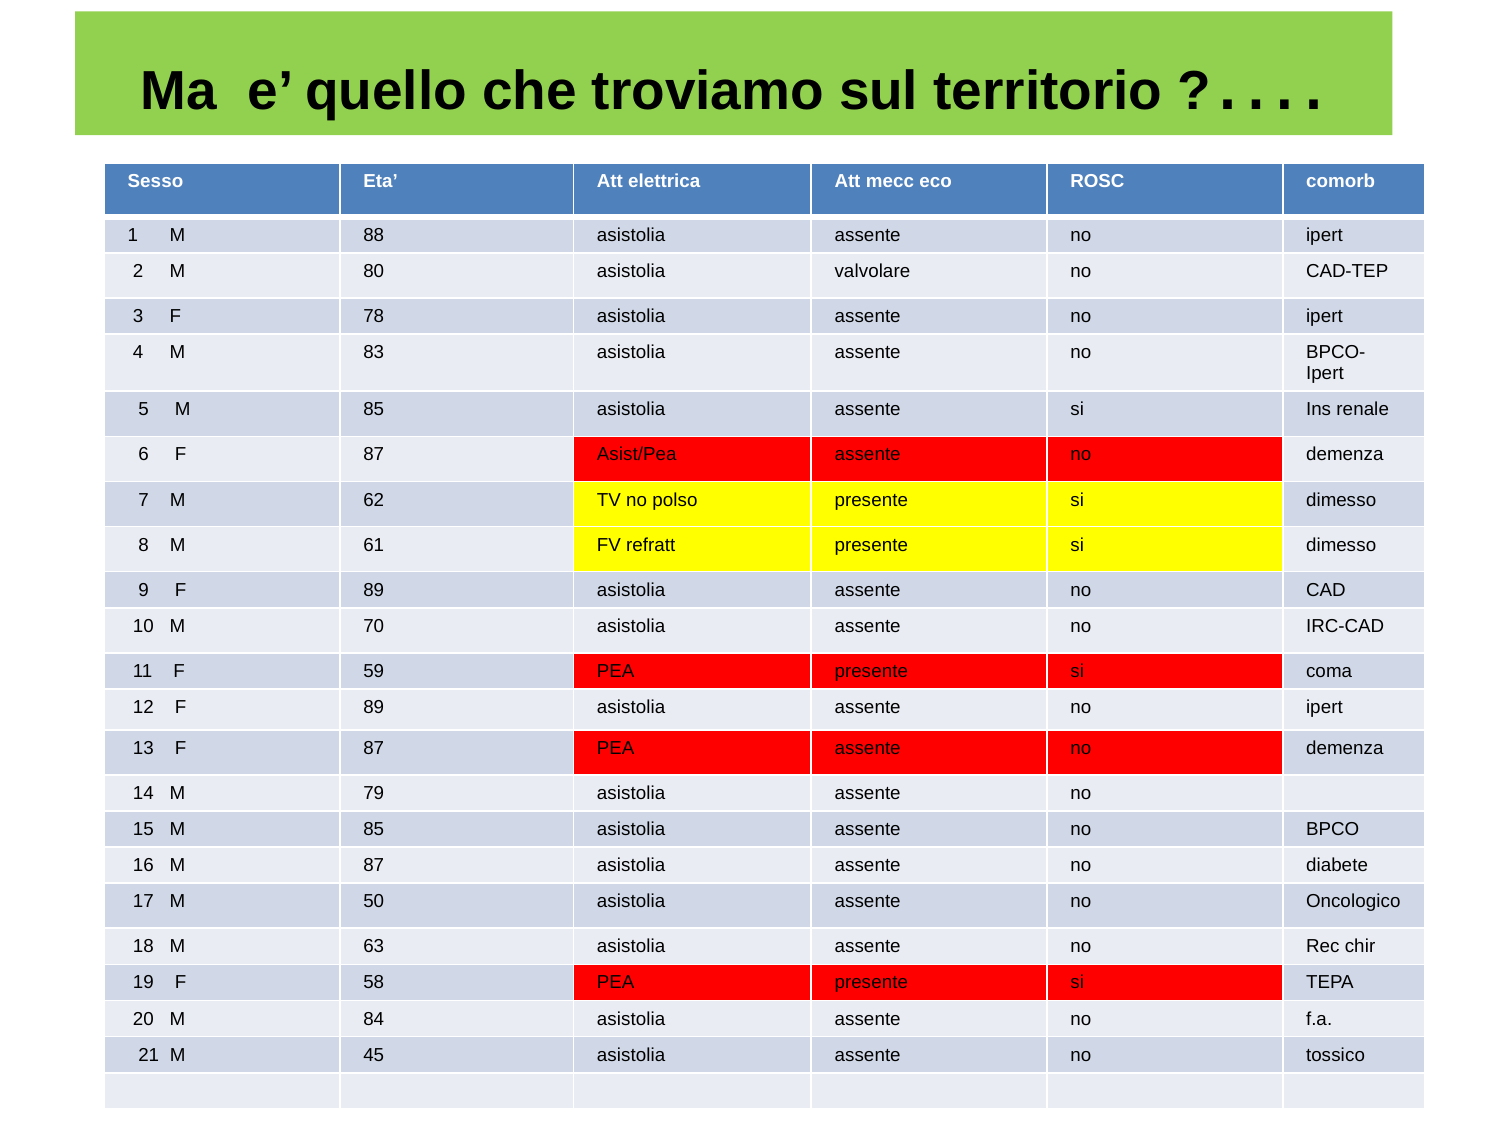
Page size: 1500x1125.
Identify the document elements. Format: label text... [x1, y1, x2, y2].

table_cell 87 [341, 437, 573, 481]
table_cell 16 M [105, 848, 339, 882]
table_cell 87 [341, 731, 573, 774]
table_cell 63 [341, 929, 573, 964]
table_cell 4 M [105, 335, 339, 390]
table_cell ipert [1284, 299, 1424, 333]
table_cell assente [812, 220, 1046, 252]
table_cell asistolia [574, 572, 810, 607]
table_cell 21 M [105, 1037, 339, 1072]
table_cell 7 M [105, 482, 339, 526]
table_cell Ins renale [1284, 392, 1424, 436]
table_cell BPCO-Ipert [1284, 335, 1424, 390]
table_cell asistolia [574, 254, 810, 297]
table_cell 45 [341, 1037, 573, 1072]
table_cell [1284, 776, 1424, 810]
table_cell 13 F [105, 731, 339, 774]
table_cell 88 [341, 220, 573, 252]
table_cell presente [812, 654, 1046, 688]
table_cell asistolia [574, 929, 810, 964]
table_cell 62 [341, 482, 573, 526]
table_cell no [1048, 690, 1282, 729]
table_header Att elettrica [574, 164, 810, 214]
table_cell no [1048, 220, 1282, 252]
table_cell dimesso [1284, 482, 1424, 526]
table_cell presente [812, 527, 1046, 571]
table_cell [341, 1074, 573, 1108]
table_cell no [1048, 1037, 1282, 1072]
table_cell Asist/Pea [574, 437, 810, 481]
table_cell coma [1284, 654, 1424, 688]
table_cell assente [812, 848, 1046, 882]
table_cell 12 F [105, 690, 339, 729]
table_cell assente [812, 392, 1046, 436]
table_cell 61 [341, 527, 573, 571]
table_cell Oncologico [1284, 884, 1424, 927]
table_cell 17 M [105, 884, 339, 927]
table_cell assente [812, 1001, 1046, 1036]
table_cell no [1048, 731, 1282, 774]
table_cell ipert [1284, 220, 1424, 252]
table_cell no [1048, 776, 1282, 810]
table_cell 14 M [105, 776, 339, 810]
table_cell asistolia [574, 299, 810, 333]
table_cell asistolia [574, 392, 810, 436]
table_cell 11 F [105, 654, 339, 688]
table_cell no [1048, 812, 1282, 846]
table_cell 87 [341, 848, 573, 882]
table_cell Rec chir [1284, 929, 1424, 964]
table_cell si [1048, 654, 1282, 688]
table_cell assente [812, 690, 1046, 729]
table_cell assente [812, 812, 1046, 846]
table_cell 9 F [105, 572, 339, 607]
table_cell presente [812, 482, 1046, 526]
table_cell no [1048, 1001, 1282, 1036]
table_cell 80 [341, 254, 573, 297]
table_cell 50 [341, 884, 573, 927]
table_header Eta’ [341, 164, 573, 214]
table_cell IRC-CAD [1284, 609, 1424, 652]
table_cell no [1048, 437, 1282, 481]
table_cell FV refratt [574, 527, 810, 571]
table_cell demenza [1284, 731, 1424, 774]
table_cell 79 [341, 776, 573, 810]
table_cell [1048, 1074, 1282, 1108]
table_cell 20 M [105, 1001, 339, 1036]
table_cell si [1048, 965, 1282, 1000]
table_cell assente [812, 1037, 1046, 1072]
table_cell 18 M [105, 929, 339, 964]
table_cell [105, 1074, 339, 1108]
table_header comorb [1284, 164, 1424, 214]
table_cell no [1048, 884, 1282, 927]
table_cell BPCO [1284, 812, 1424, 846]
table_cell assente [812, 437, 1046, 481]
table_cell [574, 1074, 810, 1108]
table_cell 83 [341, 335, 573, 390]
table_cell PEA [574, 731, 810, 774]
table_cell 58 [341, 965, 573, 1000]
table_cell 5 M [105, 392, 339, 436]
table_cell 19 F [105, 965, 339, 1000]
table_cell PEA [574, 965, 810, 1000]
table_cell asistolia [574, 690, 810, 729]
table_header Sesso [105, 164, 339, 214]
table_cell 15 M [105, 812, 339, 846]
table_cell [1284, 1074, 1424, 1108]
table_cell 3 F [105, 299, 339, 333]
table_cell f.a. [1284, 1001, 1424, 1036]
table_cell 10 M [105, 609, 339, 652]
table_cell no [1048, 848, 1282, 882]
table_cell assente [812, 731, 1046, 774]
table_cell dimesso [1284, 527, 1424, 571]
table_cell asistolia [574, 609, 810, 652]
table_cell asistolia [574, 1001, 810, 1036]
table_cell no [1048, 254, 1282, 297]
table_cell 1 M [105, 220, 339, 252]
table_cell [812, 1074, 1046, 1108]
table_cell presente [812, 965, 1046, 1000]
table_cell PEA [574, 654, 810, 688]
table_cell asistolia [574, 884, 810, 927]
title Ma e’ quello che troviamo sul territorio ?…. [75, 11, 1393, 136]
table_cell 6 F [105, 437, 339, 481]
table_cell valvolare [812, 254, 1046, 297]
table_cell no [1048, 572, 1282, 607]
table_header Att mecc eco [812, 164, 1046, 214]
table_cell asistolia [574, 812, 810, 846]
table_cell no [1048, 335, 1282, 390]
table_cell 2 M [105, 254, 339, 297]
table_cell 85 [341, 392, 573, 436]
table_cell tossico [1284, 1037, 1424, 1072]
table_cell diabete [1284, 848, 1424, 882]
table_cell 89 [341, 690, 573, 729]
table_cell no [1048, 299, 1282, 333]
table_cell si [1048, 482, 1282, 526]
table_cell CAD-TEP [1284, 254, 1424, 297]
table_cell ipert [1284, 690, 1424, 729]
table_header ROSC [1048, 164, 1282, 214]
table_cell asistolia [574, 776, 810, 810]
table_cell 59 [341, 654, 573, 688]
table_cell asistolia [574, 848, 810, 882]
table_cell assente [812, 299, 1046, 333]
table_cell assente [812, 929, 1046, 964]
table_cell 78 [341, 299, 573, 333]
table_cell assente [812, 776, 1046, 810]
table_cell si [1048, 392, 1282, 436]
table_cell asistolia [574, 1037, 810, 1072]
table_cell si [1048, 527, 1282, 571]
table_cell no [1048, 609, 1282, 652]
table_cell 89 [341, 572, 573, 607]
table_cell asistolia [574, 335, 810, 390]
table_cell TV no polso [574, 482, 810, 526]
table_cell 84 [341, 1001, 573, 1036]
table_cell assente [812, 884, 1046, 927]
table_cell 70 [341, 609, 573, 652]
table_cell TEPA [1284, 965, 1424, 1000]
table_cell assente [812, 572, 1046, 607]
table_cell assente [812, 609, 1046, 652]
table_cell CAD [1284, 572, 1424, 607]
table_cell 85 [341, 812, 573, 846]
table_cell assente [812, 335, 1046, 390]
table_cell no [1048, 929, 1282, 964]
table_cell demenza [1284, 437, 1424, 481]
table_cell 8 M [105, 527, 339, 571]
table_cell asistolia [574, 220, 810, 252]
